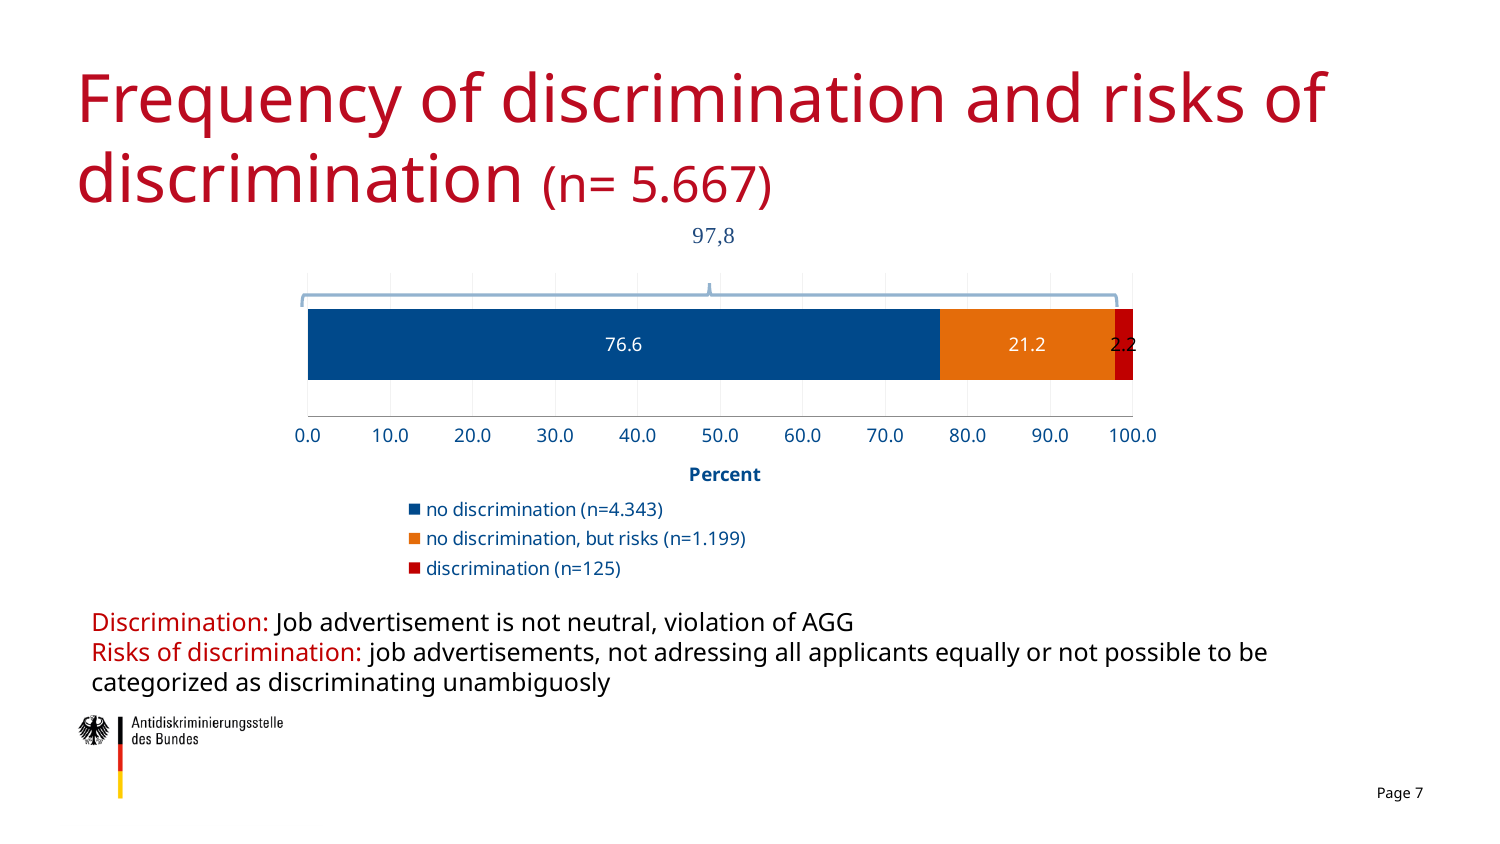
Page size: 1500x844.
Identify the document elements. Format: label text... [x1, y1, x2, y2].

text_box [278, 212, 1176, 600]
picture [60, 692, 325, 831]
text_box Discrimination: Job advertisement is not neutral, violation of AGG Risks of discrimination: job advertisements, not adressing all applicants equally or not possible to be categorized as discriminating unambiguosly [76, 599, 1306, 704]
title Frequency of discrimination and risks of discrimination (n= 5.667) [76, 55, 1423, 198]
slide_number Page 7 [1272, 776, 1424, 800]
